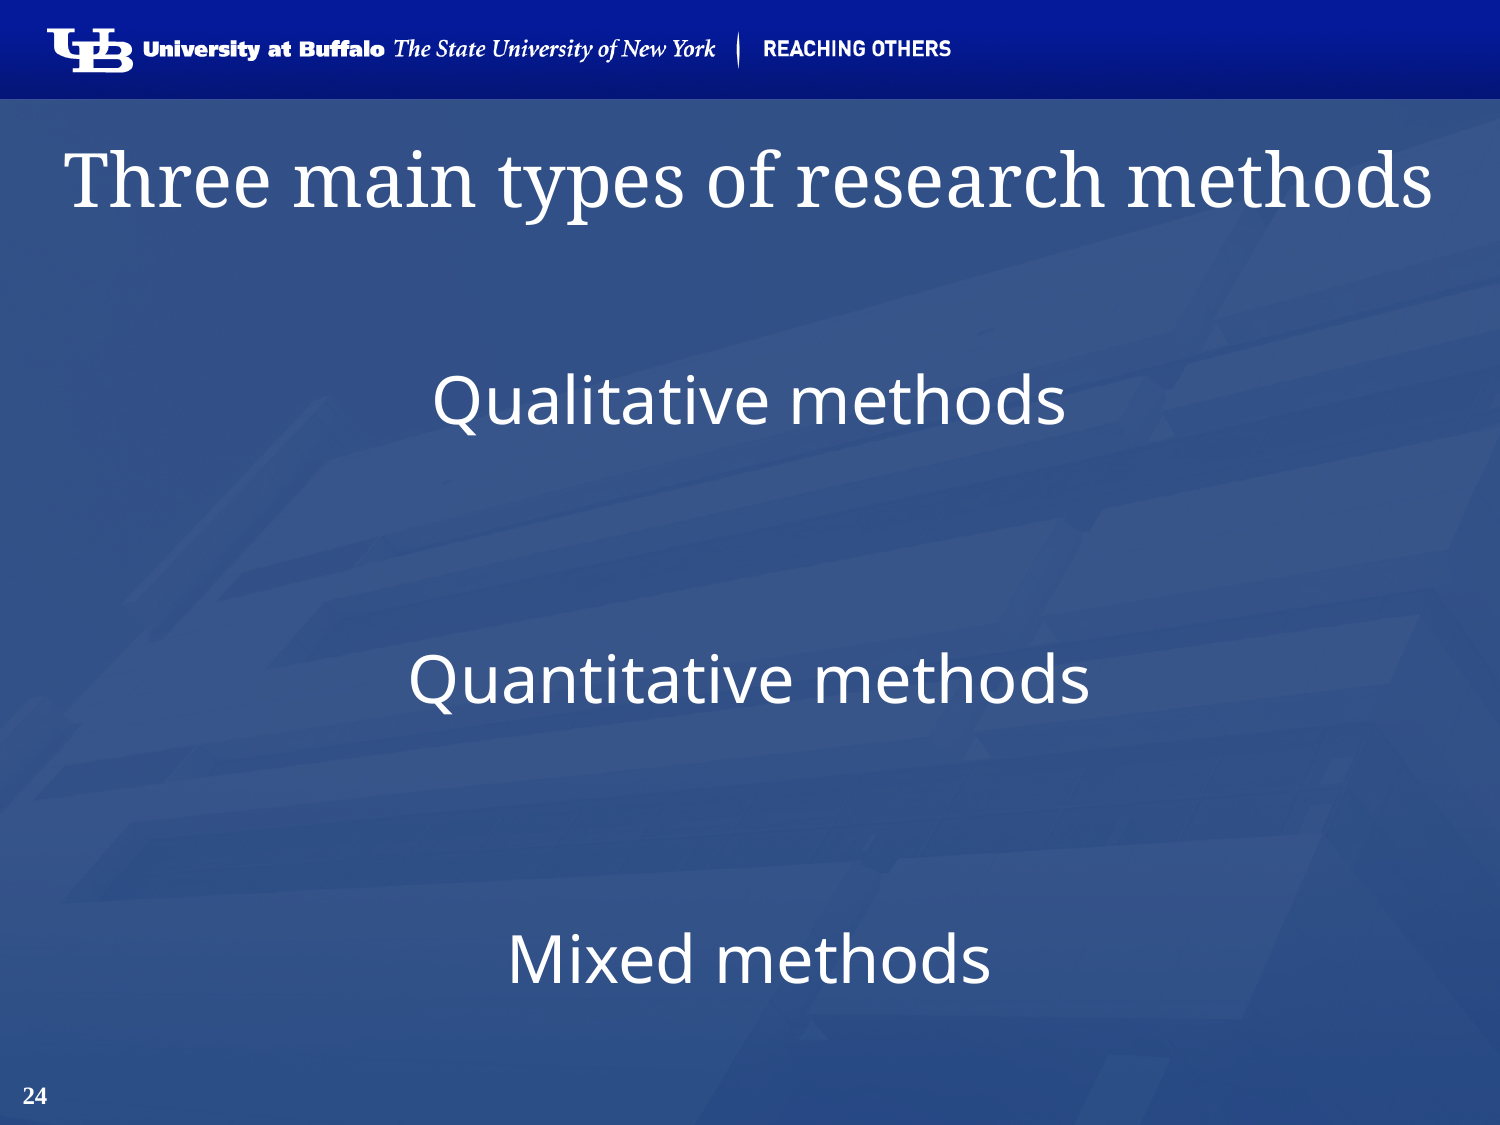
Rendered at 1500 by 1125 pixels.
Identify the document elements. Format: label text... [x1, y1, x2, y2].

picture [0, 0, 1500, 99]
list Qualitative methods Quantitative methods Mixed methods [37, 350, 1463, 1088]
slide_number 24 [0, 1065, 63, 1125]
title Three main types of research methods [37, 125, 1463, 250]
